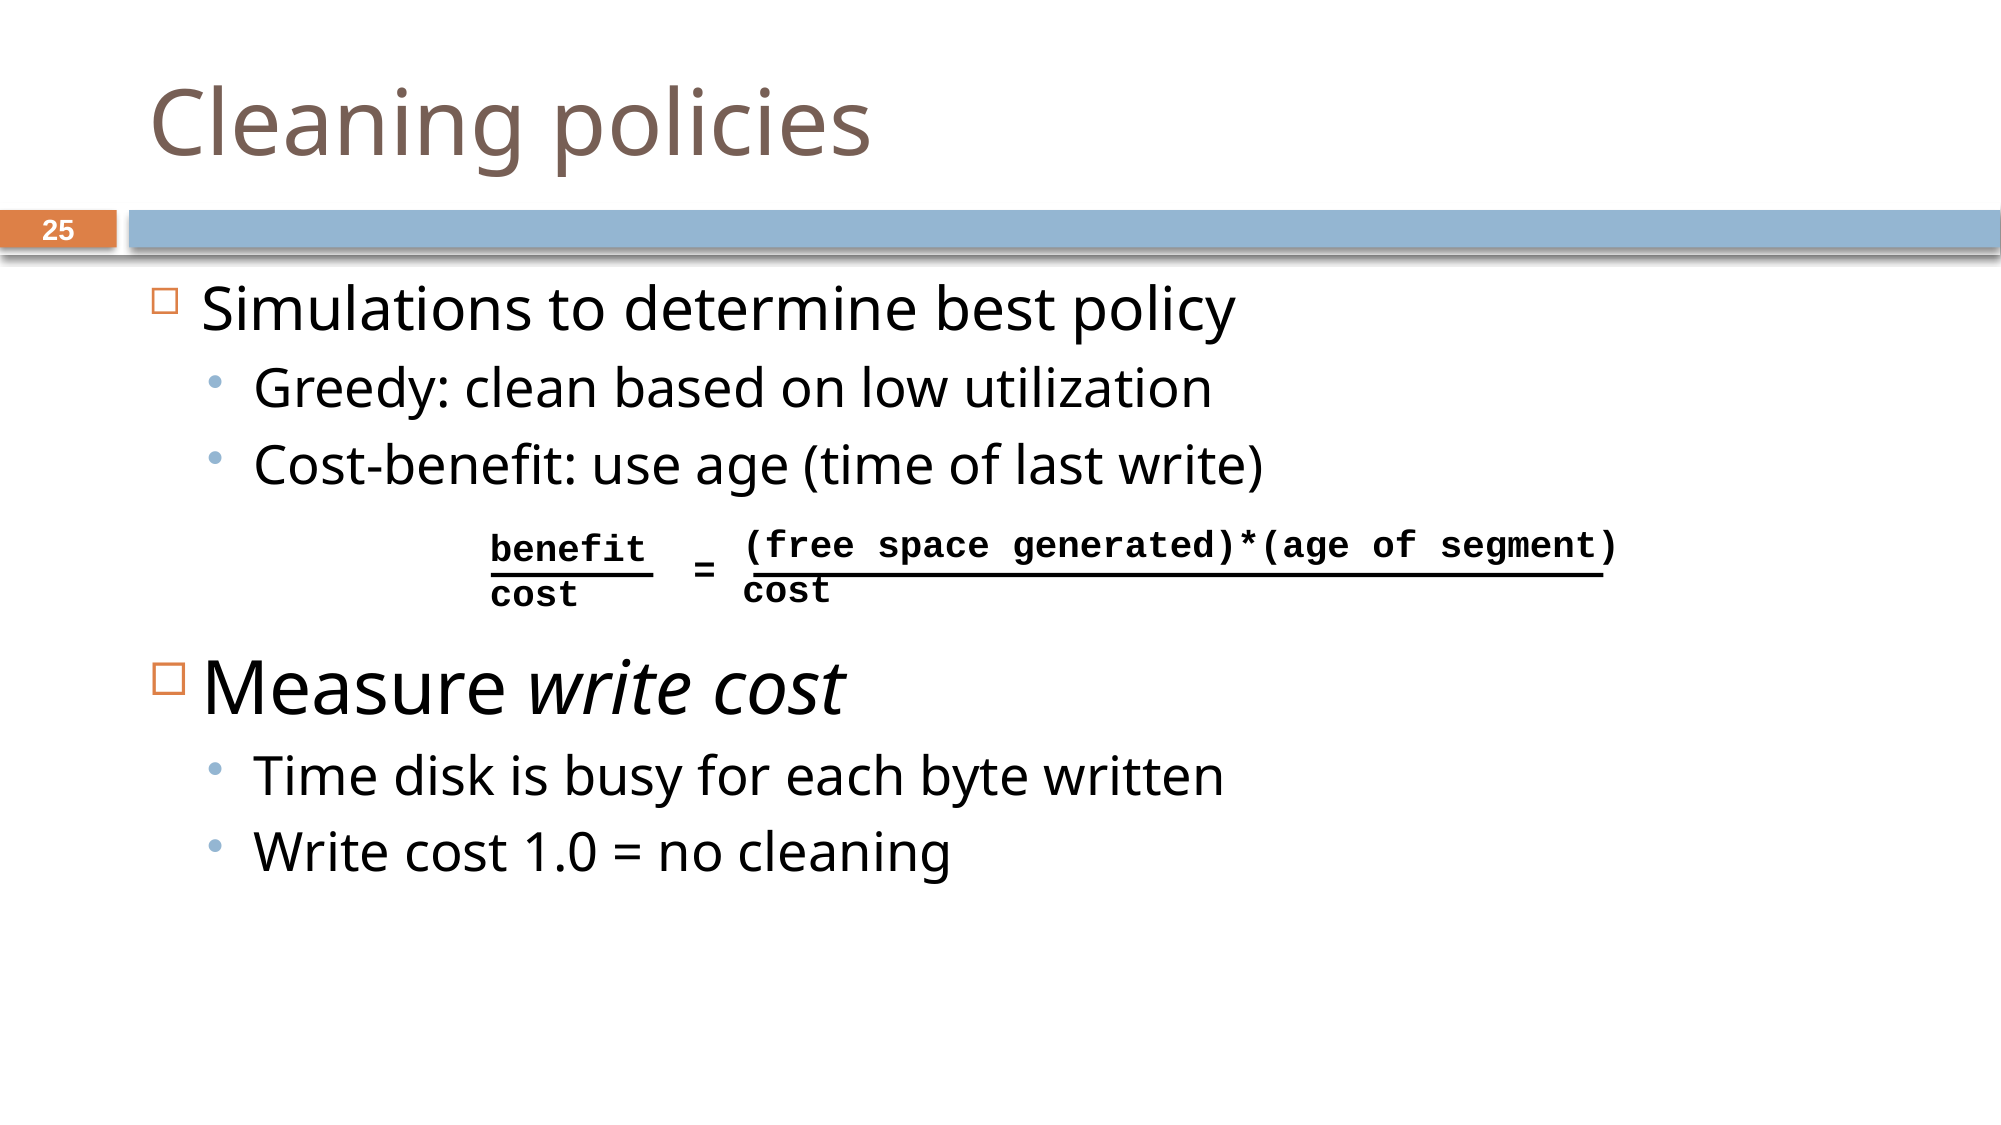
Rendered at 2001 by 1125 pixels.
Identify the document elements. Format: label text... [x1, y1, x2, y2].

title Cleaning policies [133, 37, 1918, 200]
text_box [474, 512, 1635, 623]
slide_number 25 [0, 208, 117, 249]
list Simulations to determine best policy Greedy: clean based on low utilization Cost-benefit: use age (time of last write) Measure write cost Time disk is busy for each byte written Write cost 1.0 = no cleaning [133, 262, 1918, 1005]
